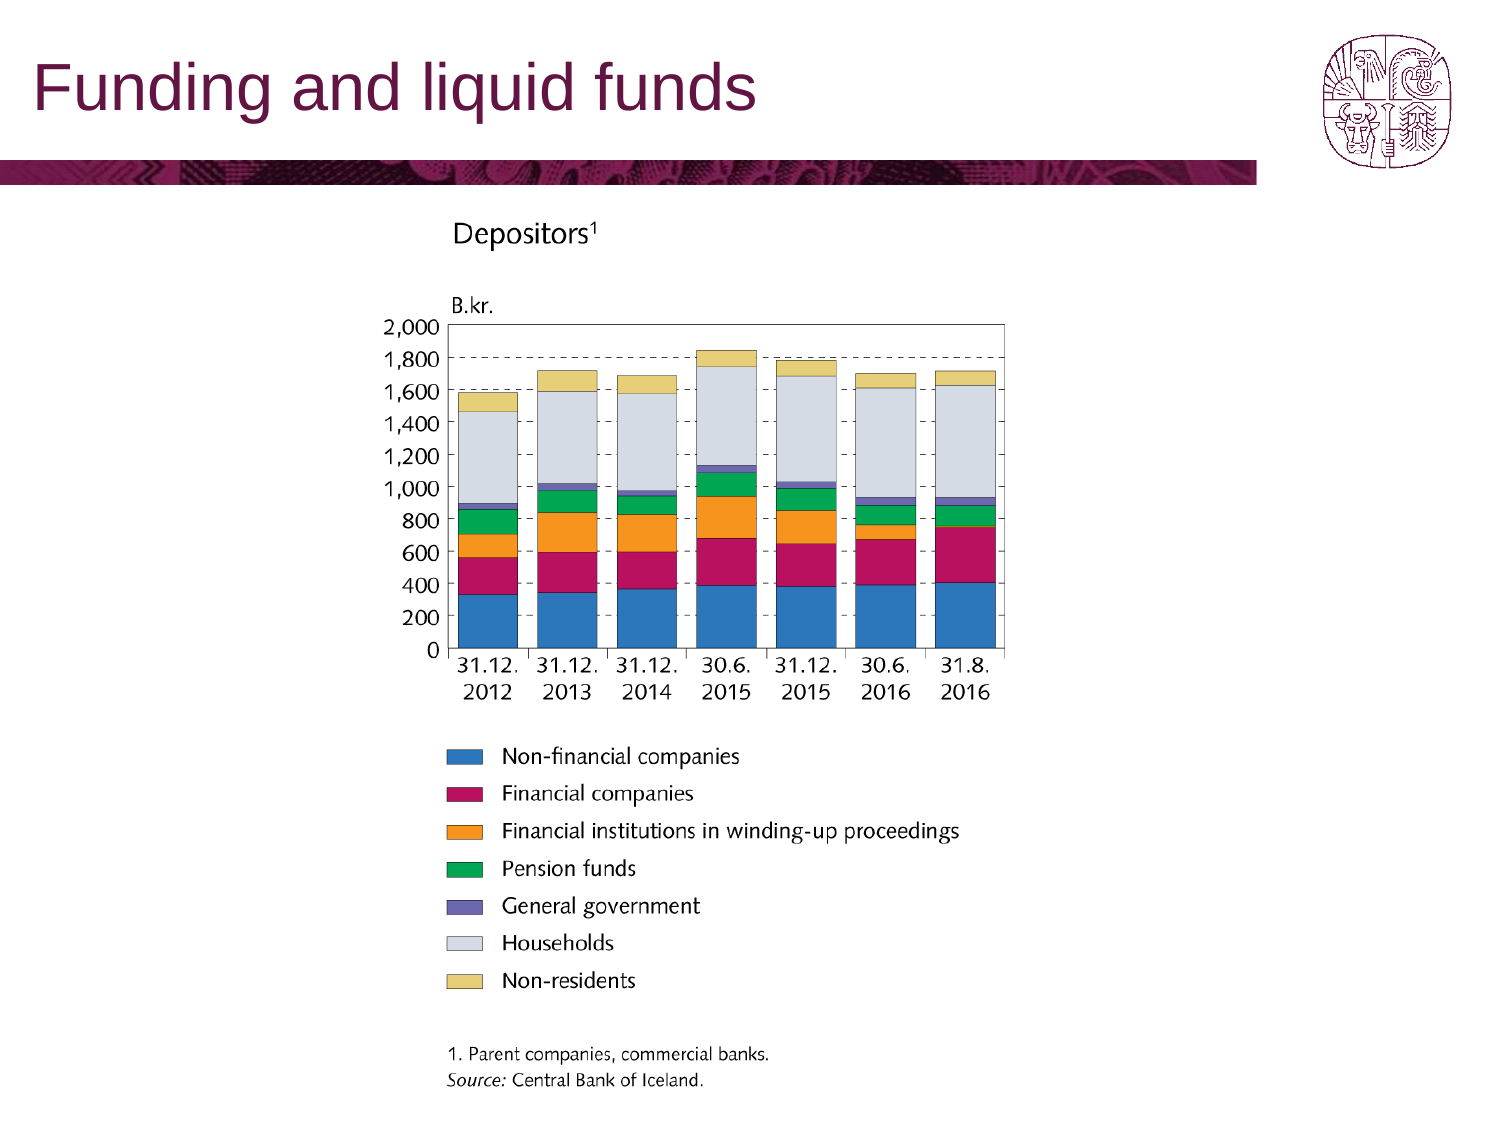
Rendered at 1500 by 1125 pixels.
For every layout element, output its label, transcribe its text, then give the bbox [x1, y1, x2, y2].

picture [1316, 31, 1456, 173]
picture [0, 160, 1258, 185]
picture [383, 207, 1006, 1091]
title Funding and liquid funds [17, 19, 1247, 149]
